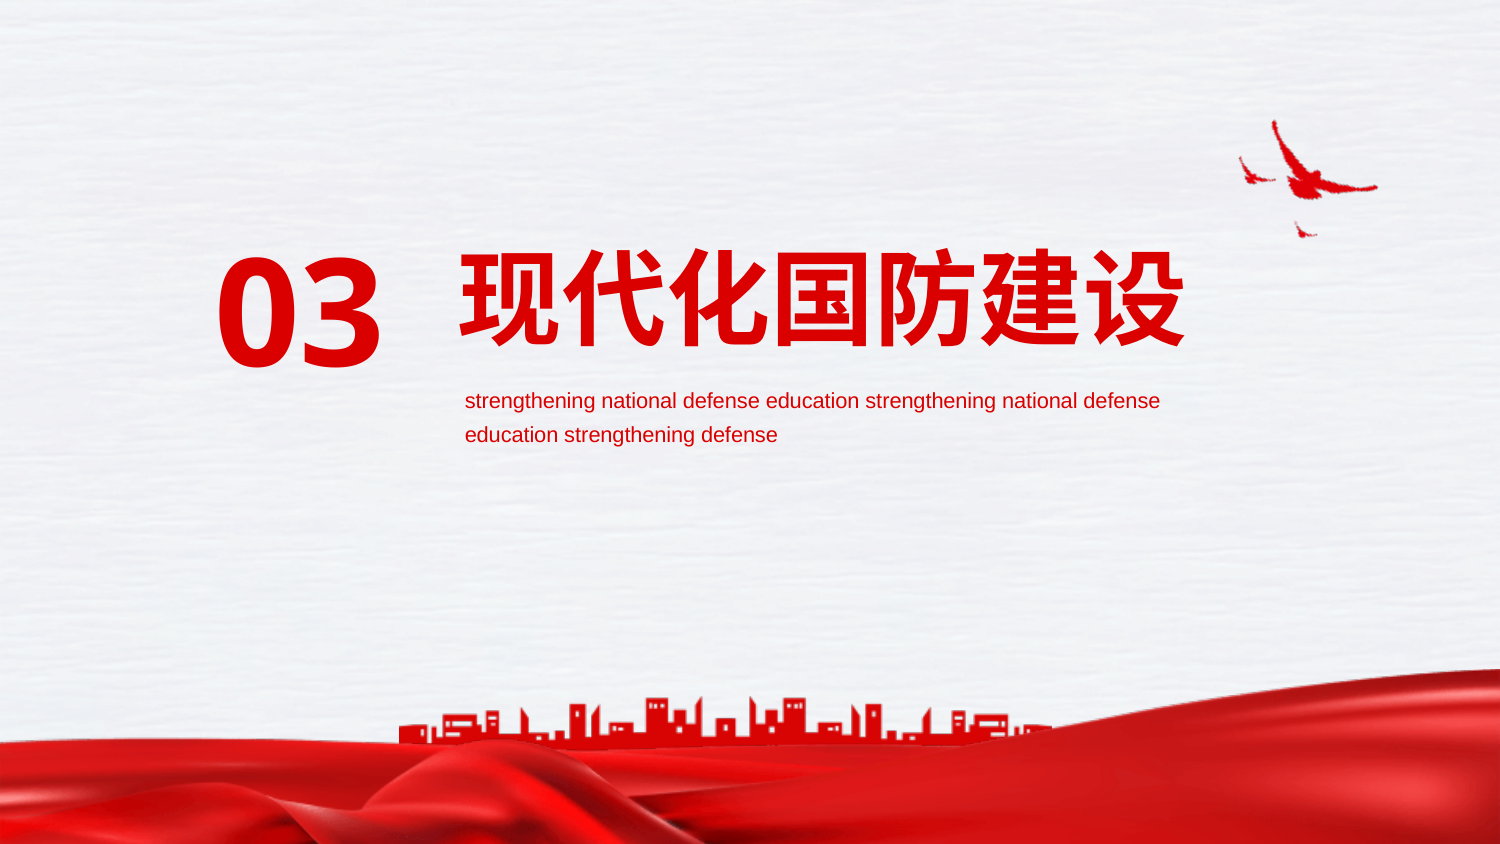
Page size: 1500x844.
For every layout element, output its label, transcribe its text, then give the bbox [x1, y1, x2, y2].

picture [0, 0, 1500, 844]
text_box strengthening national defense education strengthening national defense education strengthening defense [450, 371, 1238, 455]
text_box 03 [187, 209, 413, 404]
text_box 现代化国防建设 [442, 221, 1263, 371]
